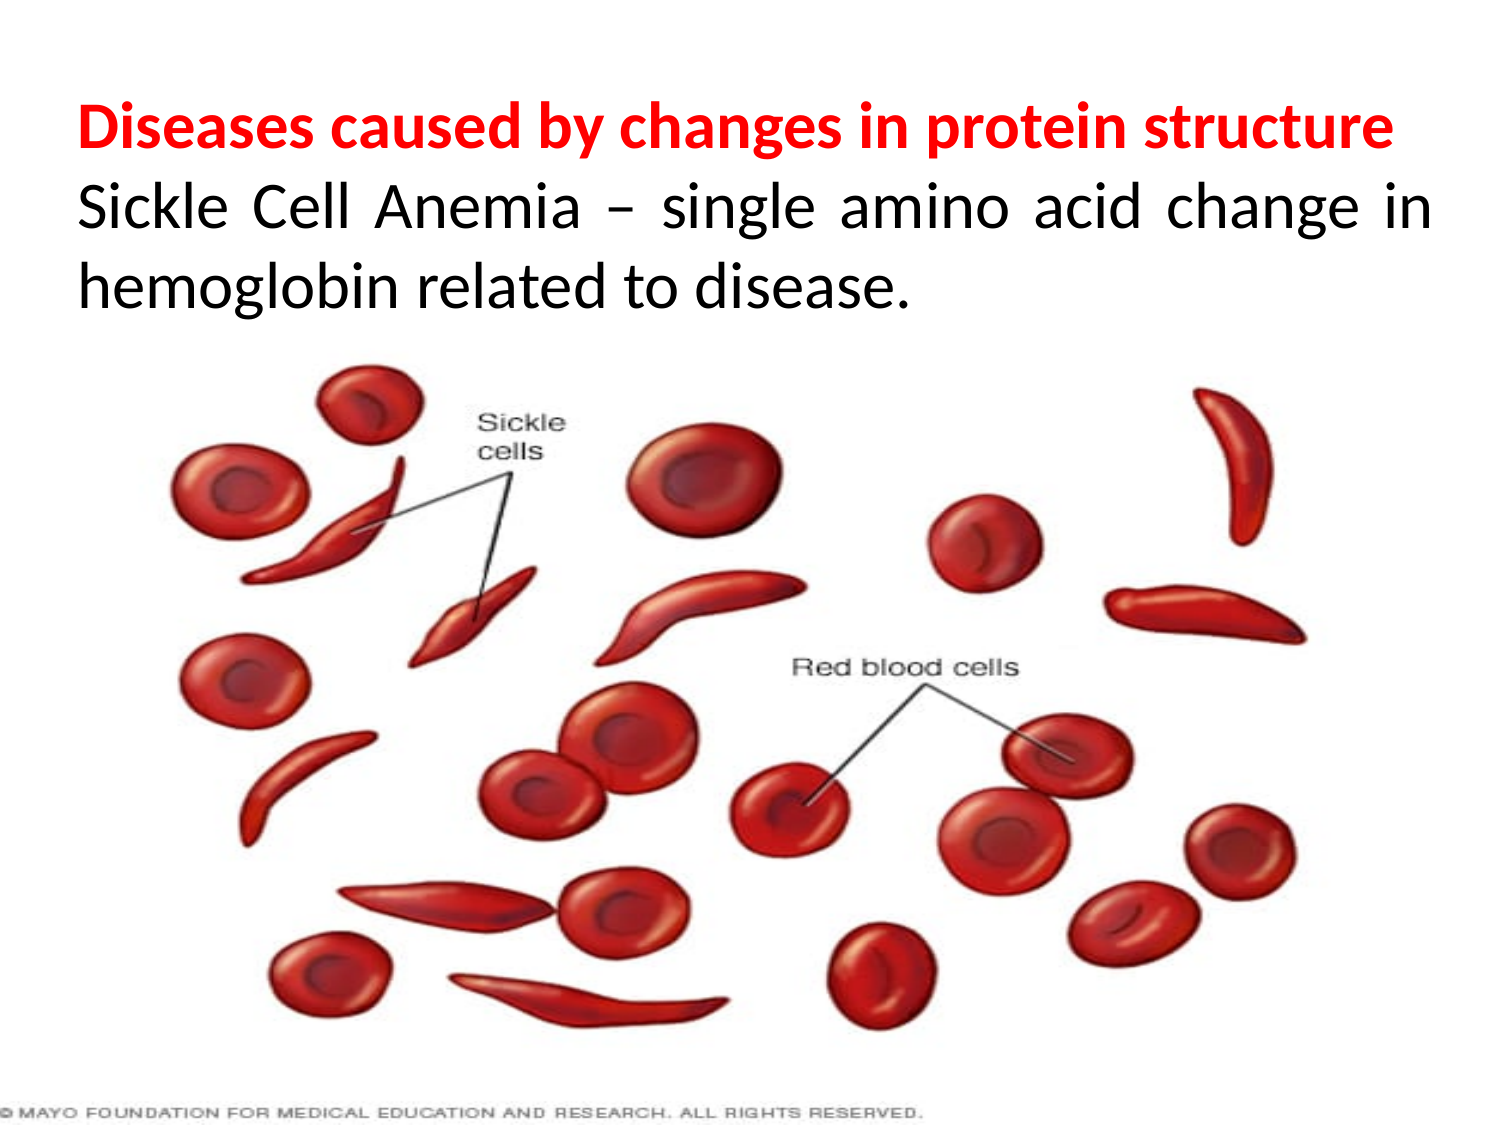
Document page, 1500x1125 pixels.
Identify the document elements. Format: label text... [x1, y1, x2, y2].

picture [0, 324, 1500, 1125]
text_box Diseases caused by changes in protein structure Sickle Cell Anemia – single amino acid change in hemoglobin related to disease. [62, 74, 1450, 322]
